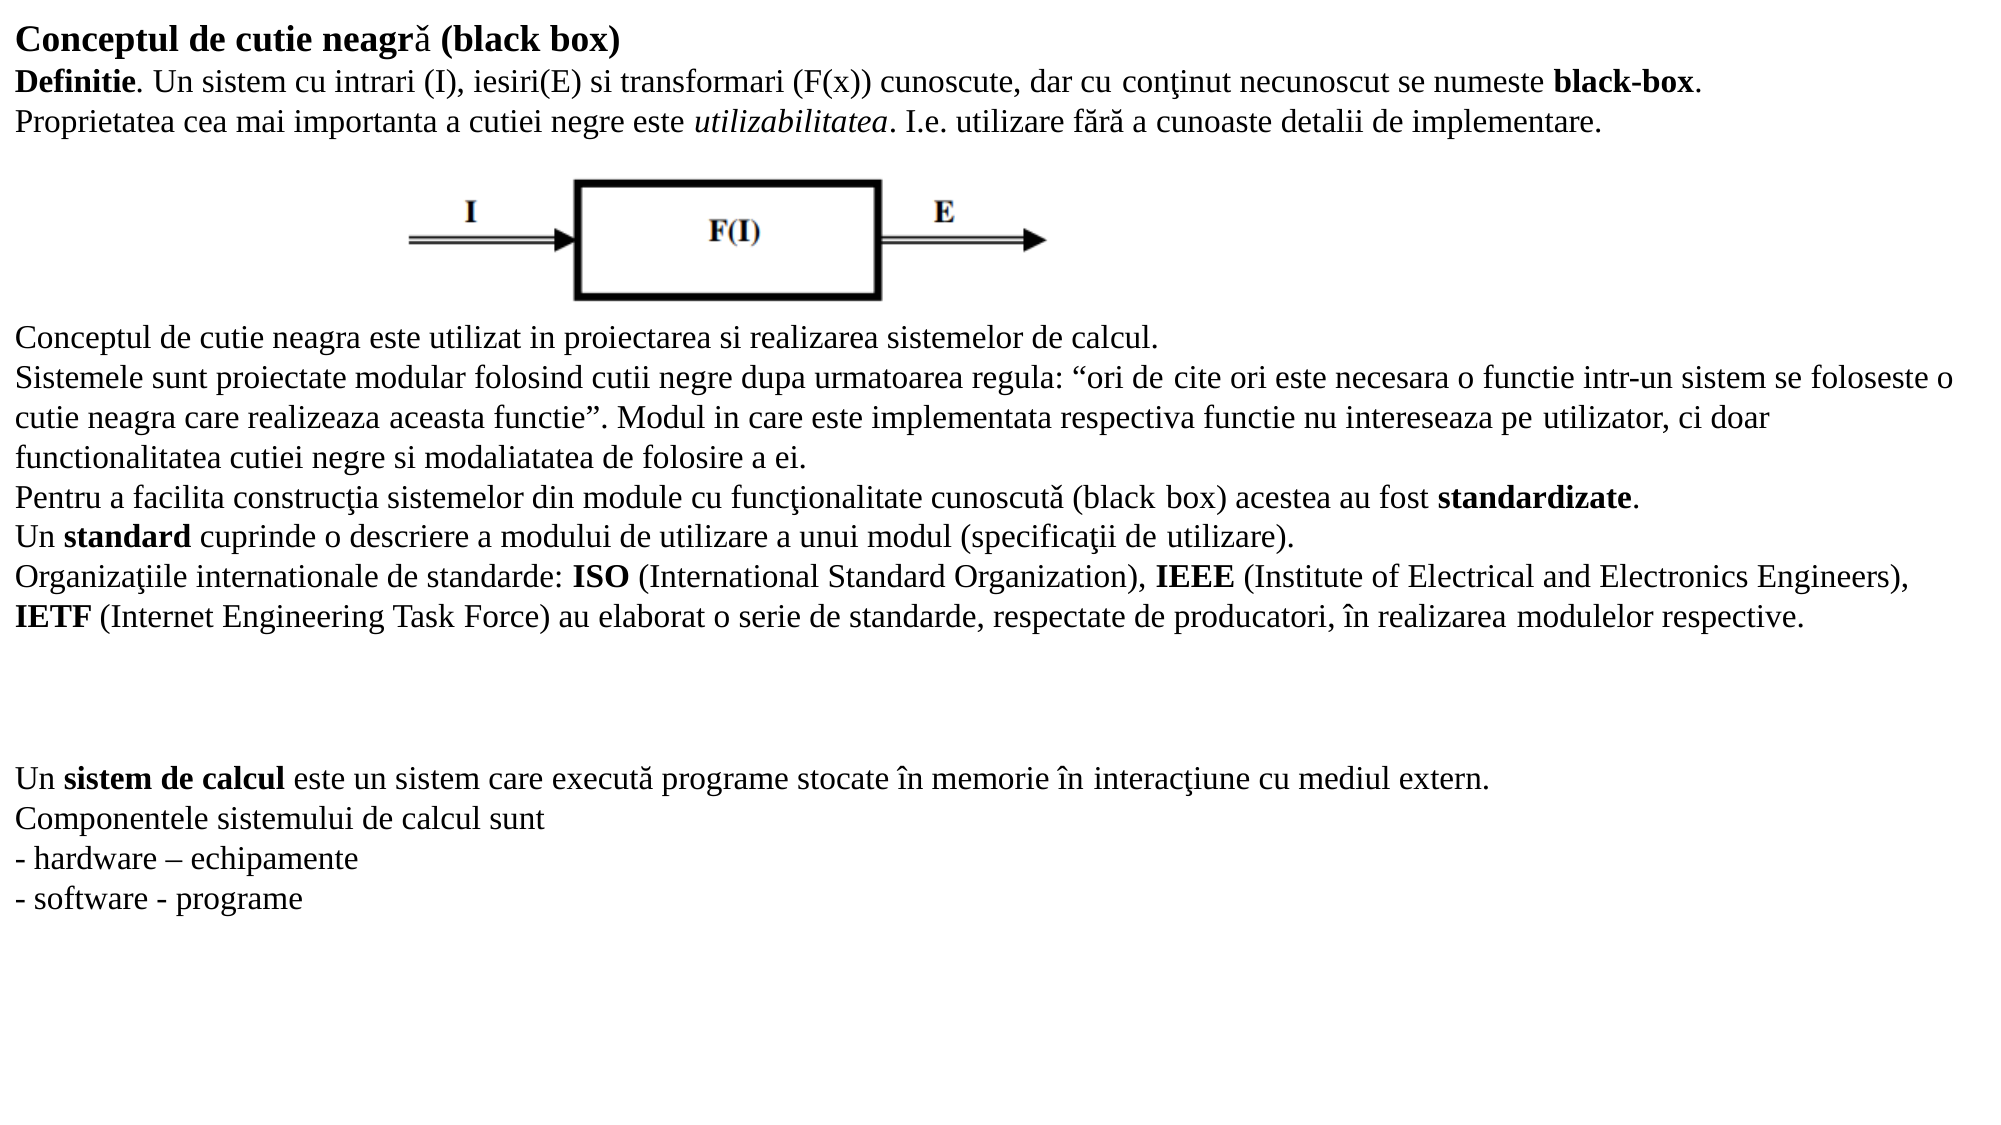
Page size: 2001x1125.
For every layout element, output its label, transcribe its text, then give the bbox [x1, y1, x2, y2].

text_box Conceptul de cutie neagrǎ (black box) Definitie. Un sistem cu intrari (I), iesiri(E) si transformari (F(x)) cunoscute, dar cu conţinut necunoscut se numeste black-box. Proprietatea cea mai importanta a cutiei negre este utilizabilitatea. I.e. utilizare fără a cunoaste detalii de implementare. [0, 7, 2000, 147]
picture [392, 150, 1055, 306]
text_box Un sistem de calcul este un sistem care execută programe stocate în memorie în interacţiune cu mediul extern. Componentele sistemului de calcul sunt - hardware – echipamente - software - programe [0, 748, 2000, 969]
text_box Conceptul de cutie neagra este utilizat in proiectarea si realizarea sistemelor de calcul. Sistemele sunt proiectate modular folosind cutii negre dupa urmatoarea regula: “ori de cite ori este necesara o functie intr-un sistem se foloseste o cutie neagra care realizeaza aceasta functie”. Modul in care este implementata respectiva functie nu intereseaza pe utilizator, ci doar functionalitatea cutiei negre si modaliatatea de folosire a ei. Pentru a facilita construcţia sistemelor din module cu funcţionalitate cunoscutǎ (black box) acestea au fost standardizate. Un standard cuprinde o descriere a modului de utilizare a unui modul (specificaţii de utilizare). Organizaţiile internationale de standarde: ISO (International Standard Organization), IEEE (Institute of Electrical and Electronics Engineers), IETF (Internet Engineering Task Force) au elaborat o serie de standarde, respectate de producatori, în realizarea modulelor respective. [0, 307, 2000, 642]
